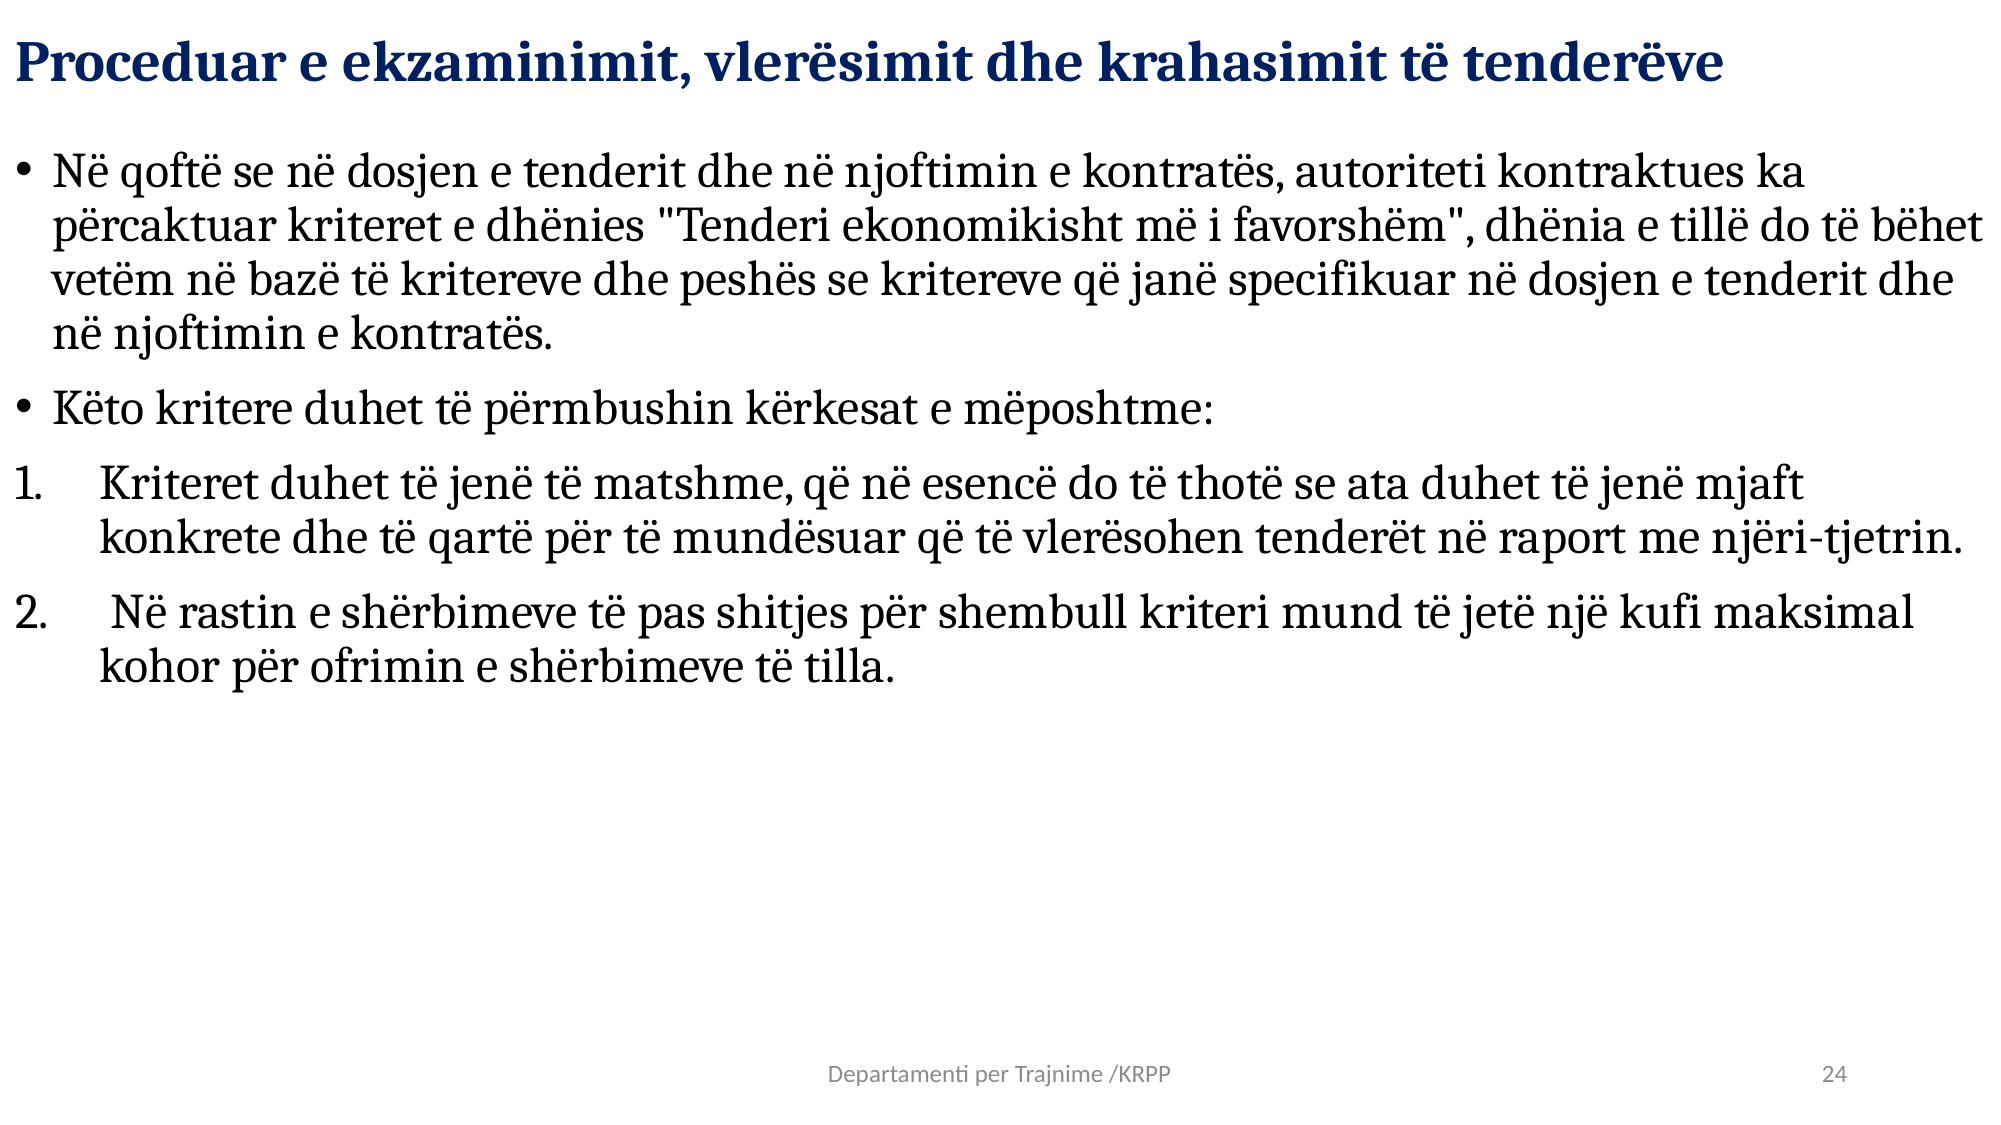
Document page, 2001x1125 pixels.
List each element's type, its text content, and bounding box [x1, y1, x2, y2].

list Në qoftë se në dosjen e tenderit dhe në njoftimin e kontratës, autoriteti kontraktues ka përcaktuar kriteret e dhënies "Tenderi ekonomikisht më i favorshëm", dhënia e tillë do të bëhet vetëm në bazë të kritereve dhe peshës se kritereve që janë specifikuar në dosjen e tenderit dhe në njoftimin e kontratës. Këto kritere duhet të përmbushin kërkesat e mëposhtme: Kriteret duhet të jenë të matshme, që në esencë do të thotë se ata duhet të jenë mjaft konkrete dhe të qartë për të mundësuar që të vlerësohen tenderët në raport me njëri-tjetrin. Në rastin e shërbimeve të pas shitjes për shembull kriteri mund të jetë një kufi maksimal kohor për ofrimin e shërbimeve të tilla. [0, 137, 2000, 1014]
title Proceduar e ekzaminimit, vlerësimit dhe krahasimit të tenderëve [0, 0, 2000, 125]
slide_number 24 [1412, 1042, 1863, 1103]
footer Departamenti per Trajnime /KRPP [662, 1042, 1338, 1103]
